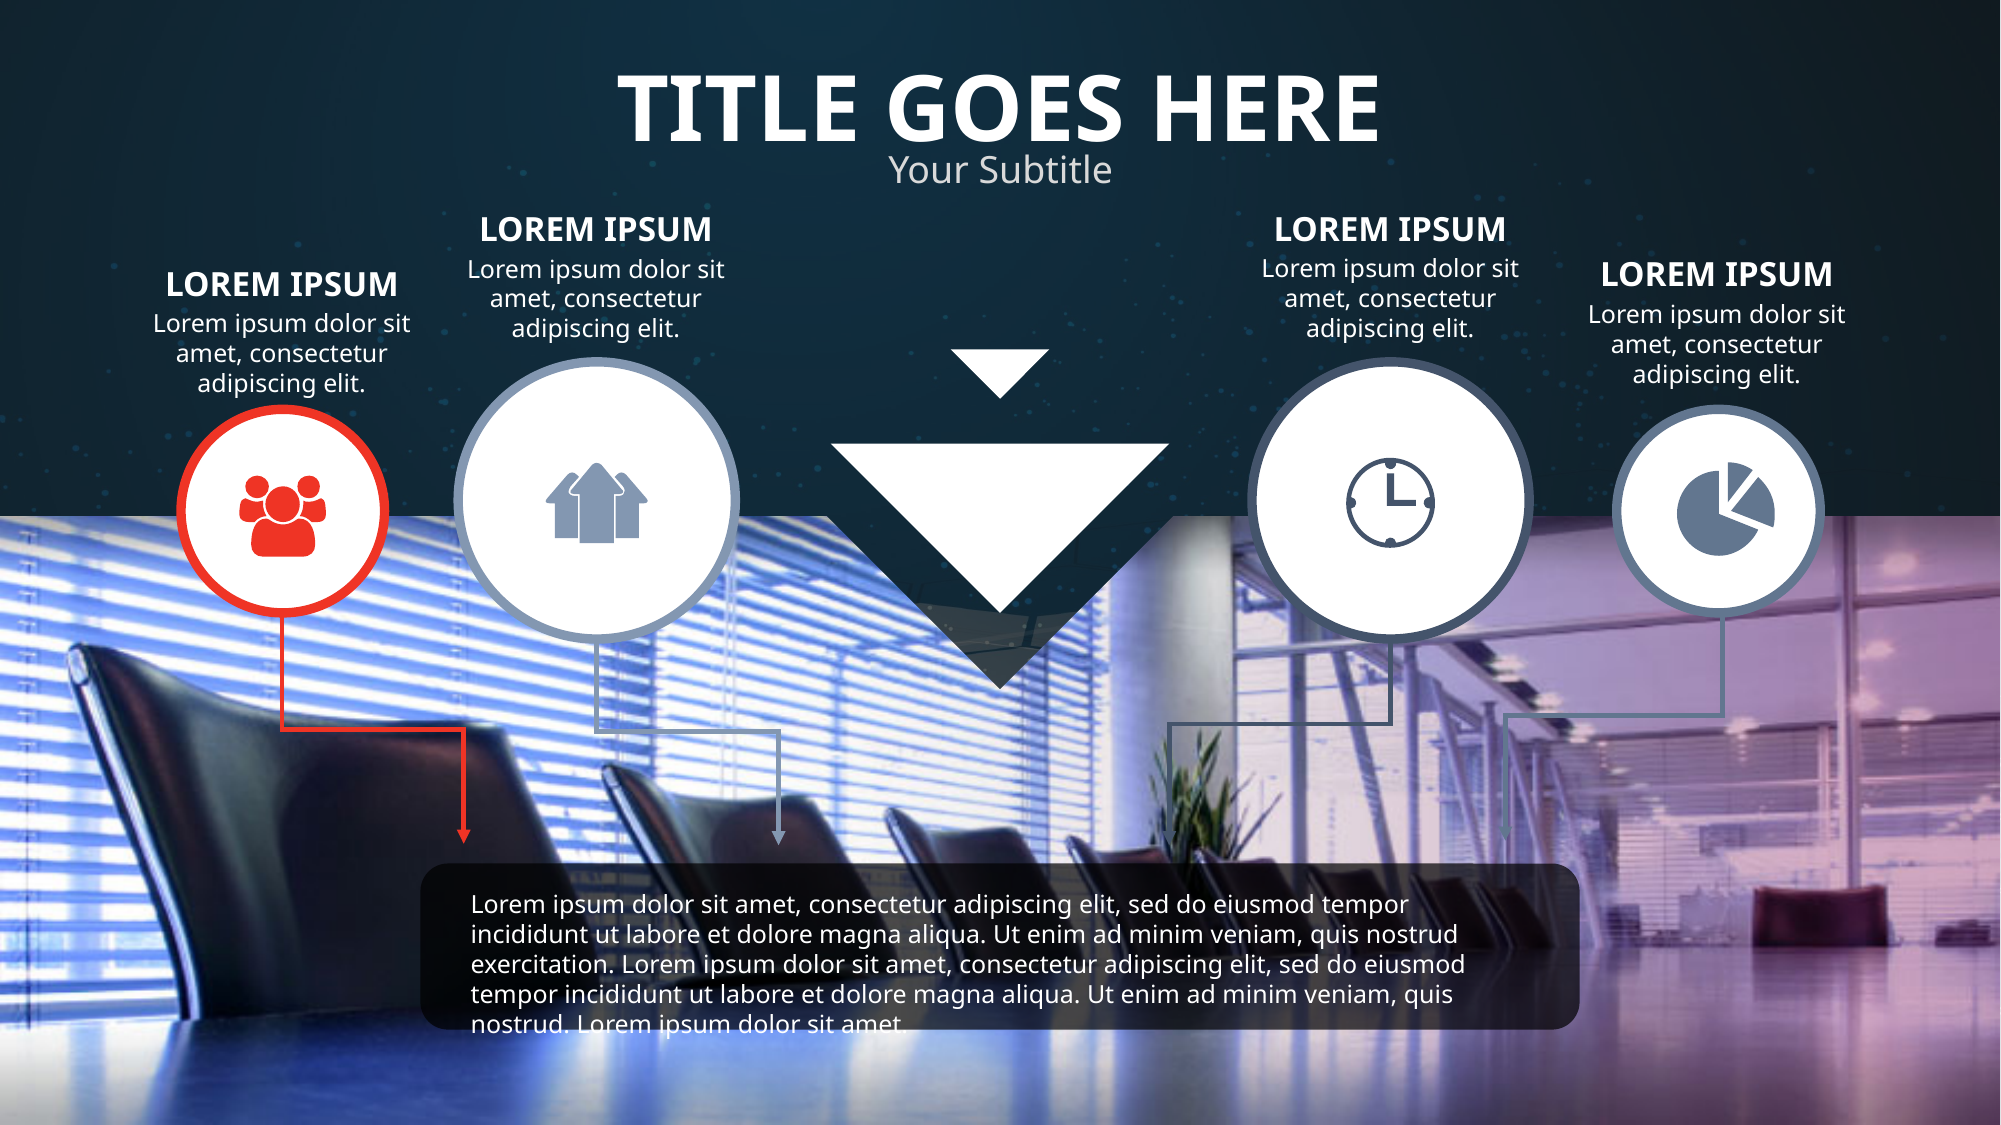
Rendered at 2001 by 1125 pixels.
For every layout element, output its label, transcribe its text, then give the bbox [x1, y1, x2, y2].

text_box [1158, 613, 1401, 835]
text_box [1677, 462, 1775, 556]
text_box LOREM IPSUM Lorem ipsum dolor sit amet, consectetur adipiscing elit. [131, 258, 432, 403]
text_box LOREM IPSUM Lorem ipsum dolor sit amet, consectetur adipiscing elit. [1567, 248, 1867, 394]
text_box [1250, 360, 1531, 640]
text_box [1488, 606, 1739, 824]
text_box LOREM IPSUM Lorem ipsum dolor sit amet, consectetur adipiscing elit. [446, 203, 747, 348]
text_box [258, 638, 487, 821]
text_box [457, 360, 737, 640]
text_box [179, 408, 386, 614]
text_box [420, 863, 1580, 1030]
text_box [239, 498, 326, 557]
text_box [573, 640, 802, 823]
text_box [1615, 408, 1822, 612]
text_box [548, 42, 1452, 199]
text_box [544, 462, 650, 544]
text_box [948, 348, 1052, 401]
text_box [828, 442, 1172, 615]
text_box [0, 515, 2000, 1125]
text_box [297, 475, 320, 499]
text_box [245, 475, 300, 523]
text_box LOREM IPSUM Lorem ipsum dolor sit amet, consectetur adipiscing elit. [1240, 203, 1541, 348]
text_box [1346, 457, 1435, 548]
